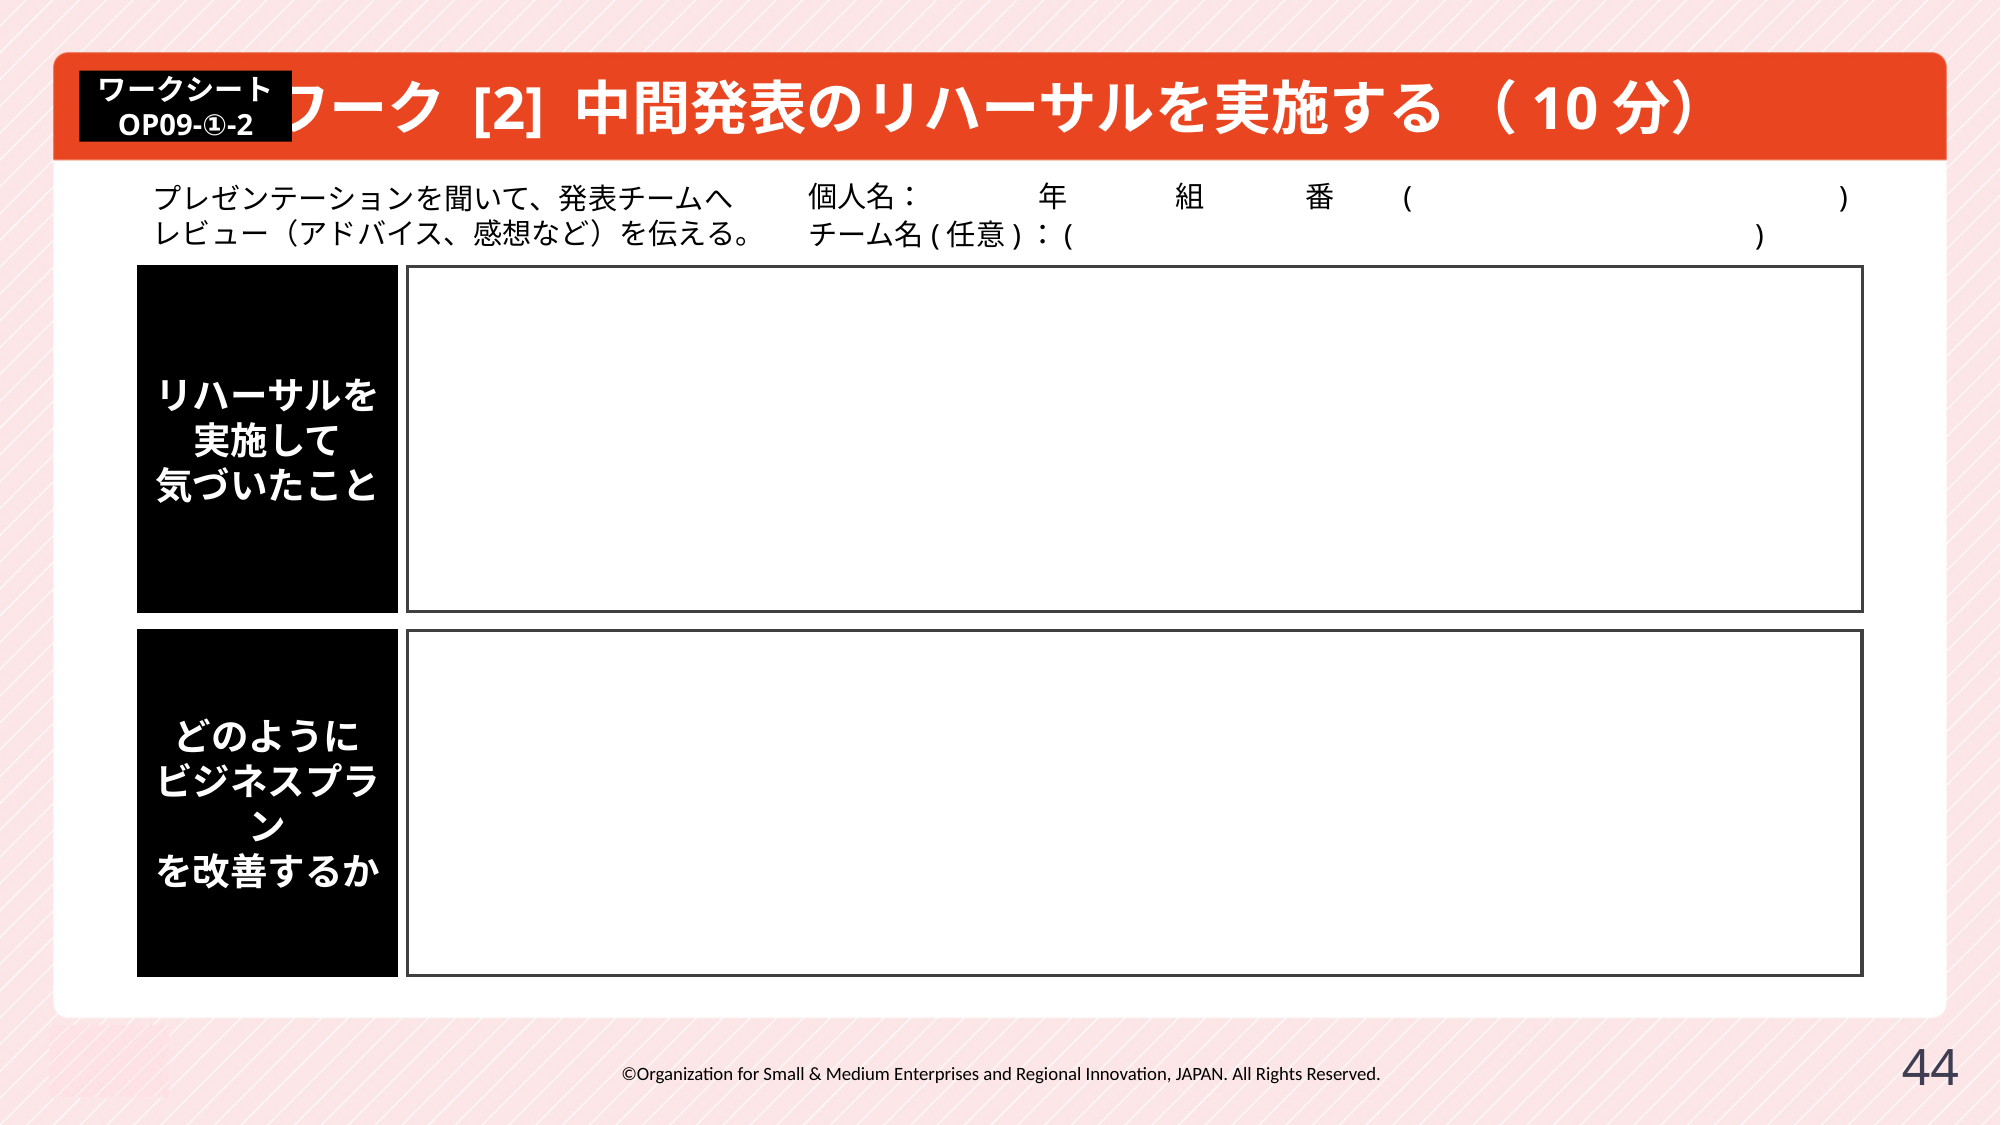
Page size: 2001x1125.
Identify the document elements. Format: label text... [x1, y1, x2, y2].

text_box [138, 630, 1863, 977]
text_box 個人名： 年 組 番 ( ) チーム名(任意)：( ) [793, 171, 1867, 259]
text_box ワークシート OP09-①-2 [78, 69, 293, 143]
text_box プレゼンテーションを聞いて、発表チームへ レビュー（アドバイス、感想など）を伝える。 [137, 173, 791, 258]
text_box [138, 266, 1863, 613]
title ワーク [2] 中間発表のリハーサルを実施する （10分） [137, 58, 1863, 155]
picture [0, 0, 2000, 1125]
